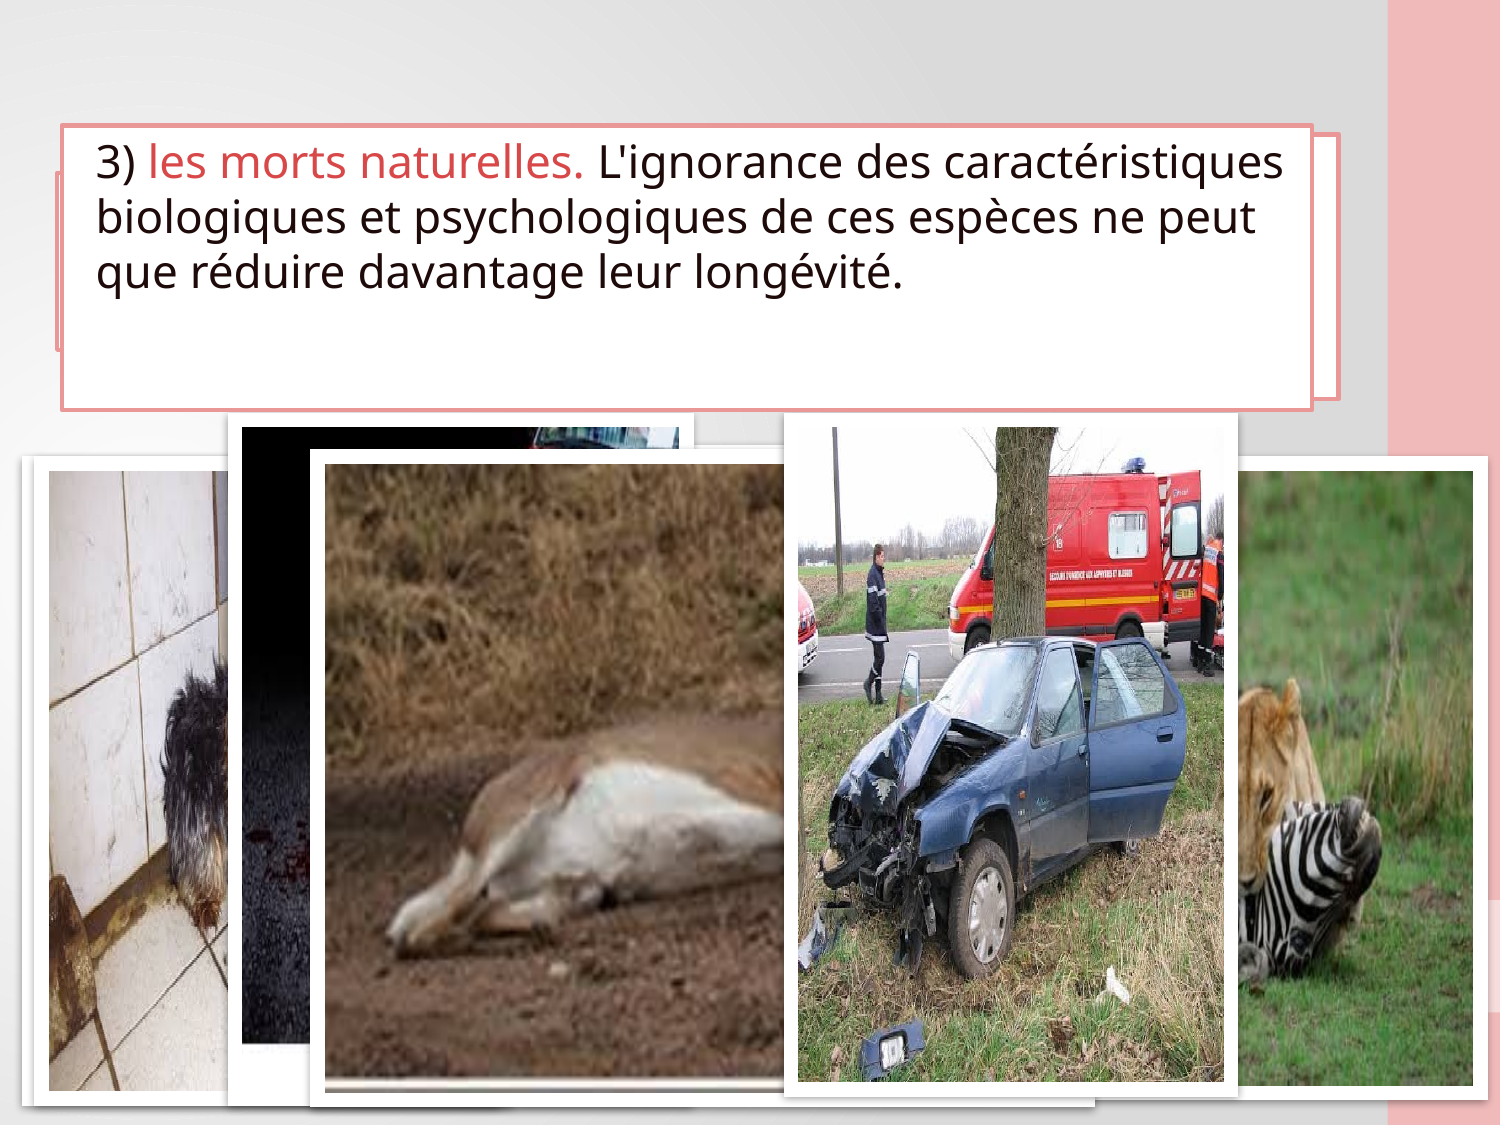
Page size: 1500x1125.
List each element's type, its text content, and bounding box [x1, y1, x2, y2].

title 2) les accidents [55, 171, 60, 352]
text_box 1) la mort associée à la capture, à l'attente, au transport, à la quarantaine, à l'élevage, à la distribution et à la vente. [1314, 132, 1341, 401]
list 3) les morts naturelles. L'ignorance des caractéristiques biologiques et psychologiques de ces espèces ne peut que réduire davantage leur longévité. [60, 123, 1314, 412]
picture [35, 426, 1474, 1094]
